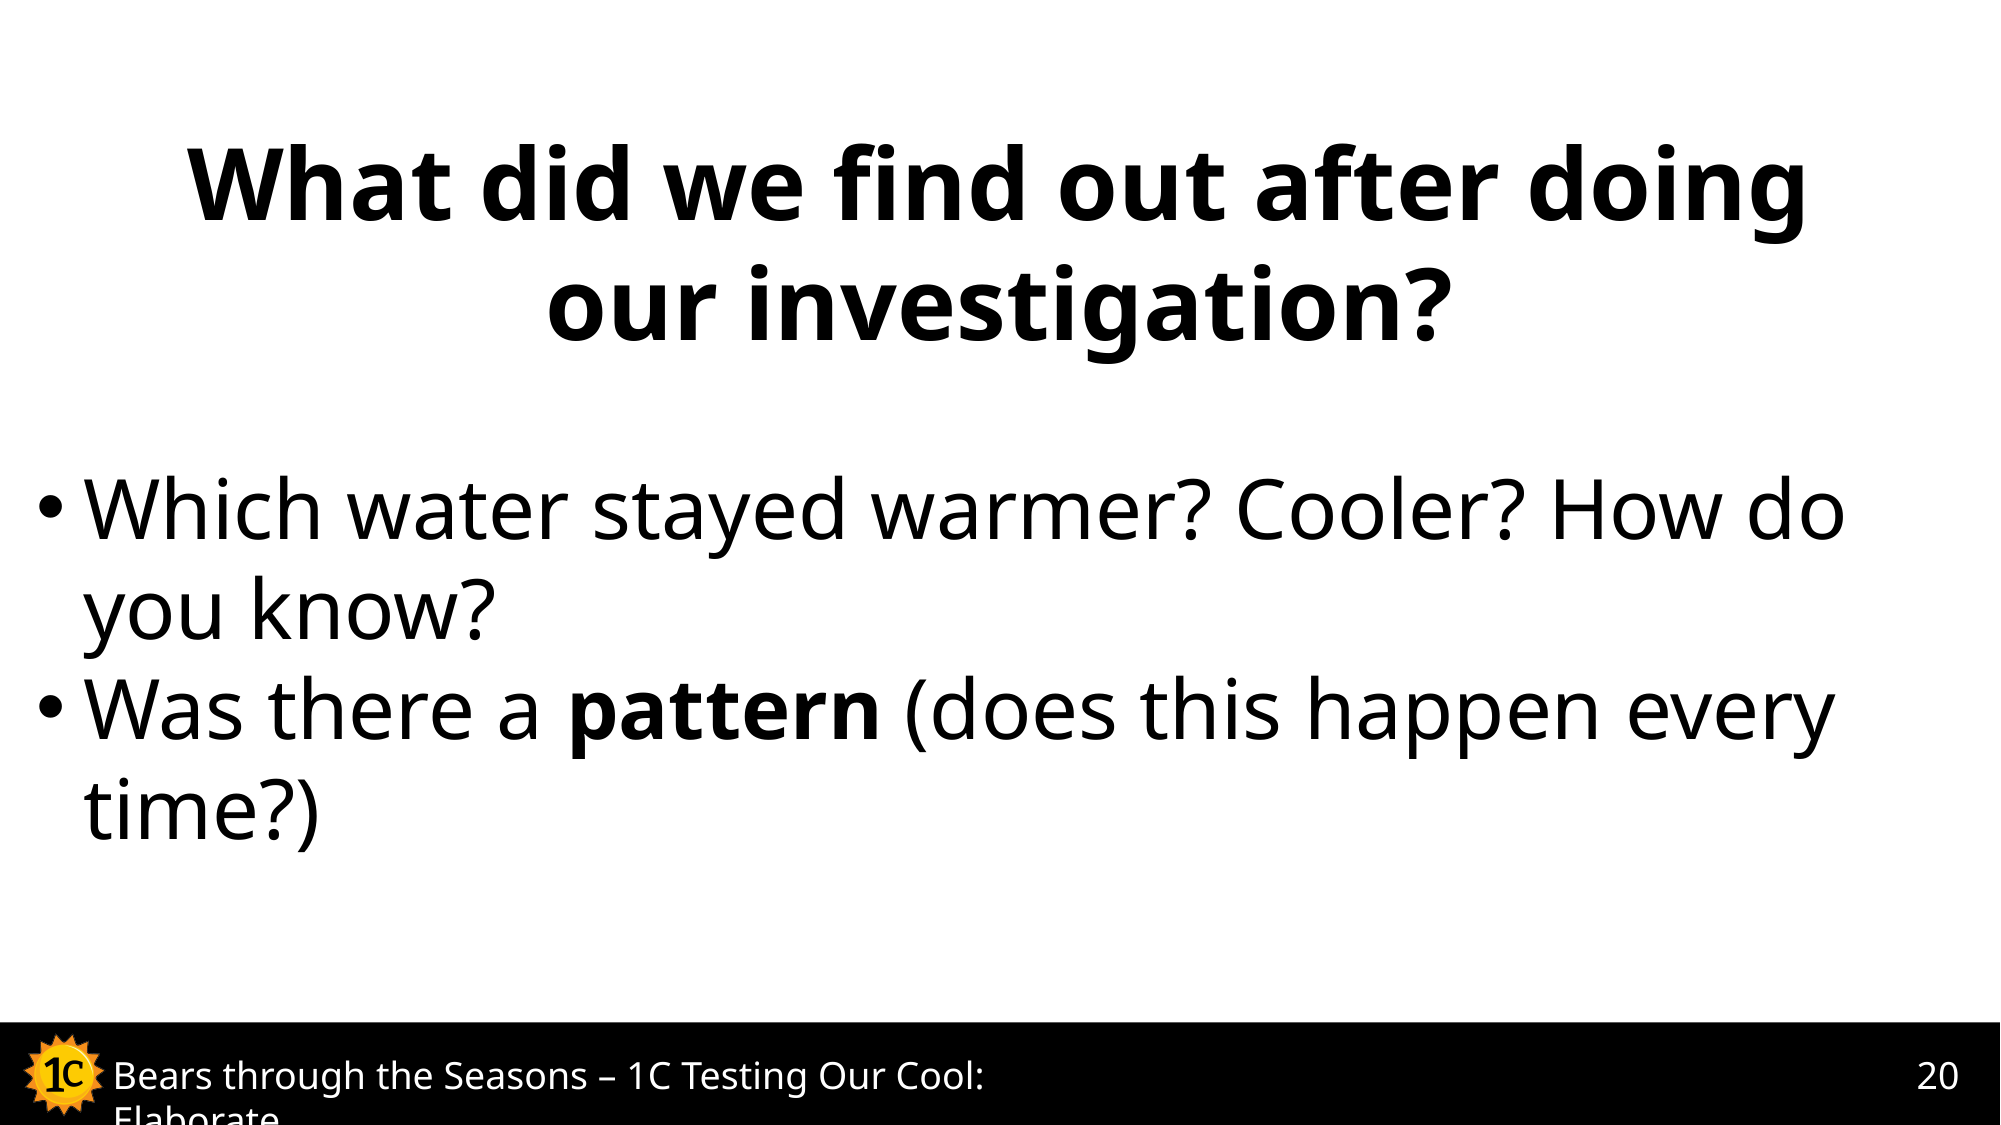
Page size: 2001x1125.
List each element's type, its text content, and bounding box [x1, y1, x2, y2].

text_box What did we find out after doing our investigation? [97, 113, 1902, 368]
text_box 20 [1901, 1044, 1986, 1104]
text_box Which water stayed warmer? Cooler? How do you know? Was there a pattern (does this happen every time?) [21, 448, 1887, 864]
text_box Bears through the Seasons – 1C Testing Our Cool: Elaborate [97, 1044, 1169, 1125]
text_box [0, 1021, 2000, 1125]
picture [20, 1031, 110, 1118]
